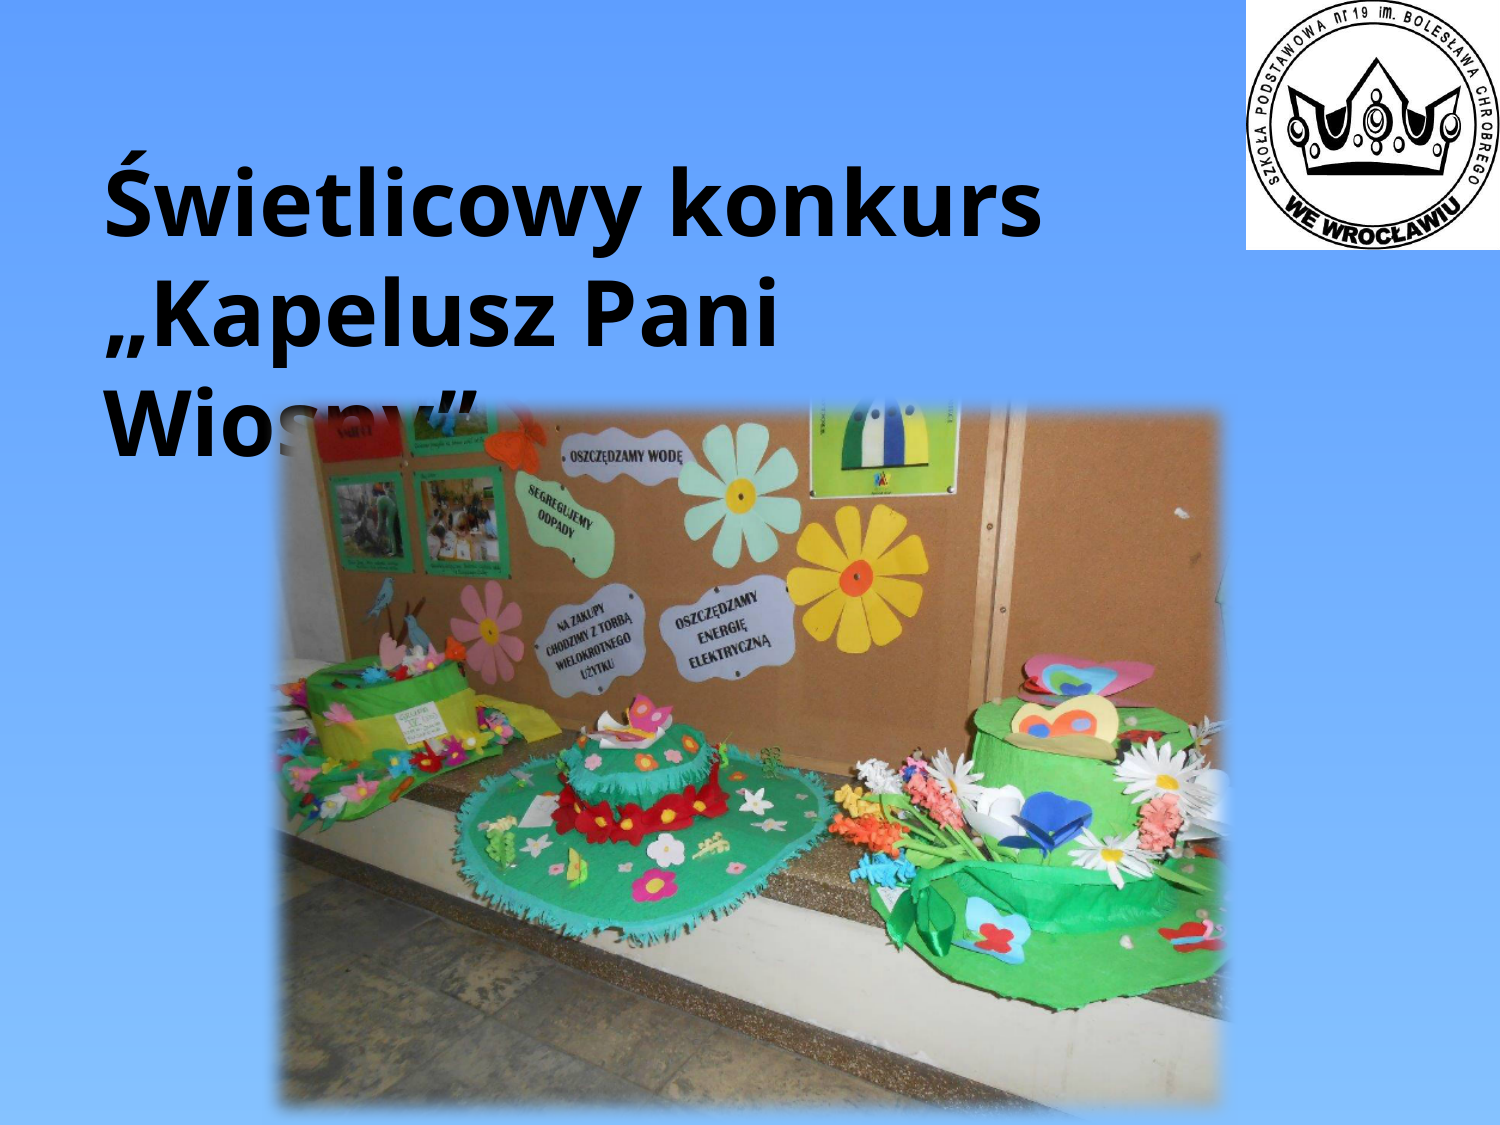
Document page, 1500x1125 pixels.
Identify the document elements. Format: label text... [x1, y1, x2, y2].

picture [1245, 0, 1500, 250]
picture [262, 393, 1238, 1125]
text_box Świetlicowy konkurs „Kapelusz Pani Wiosny” [88, 137, 1164, 482]
